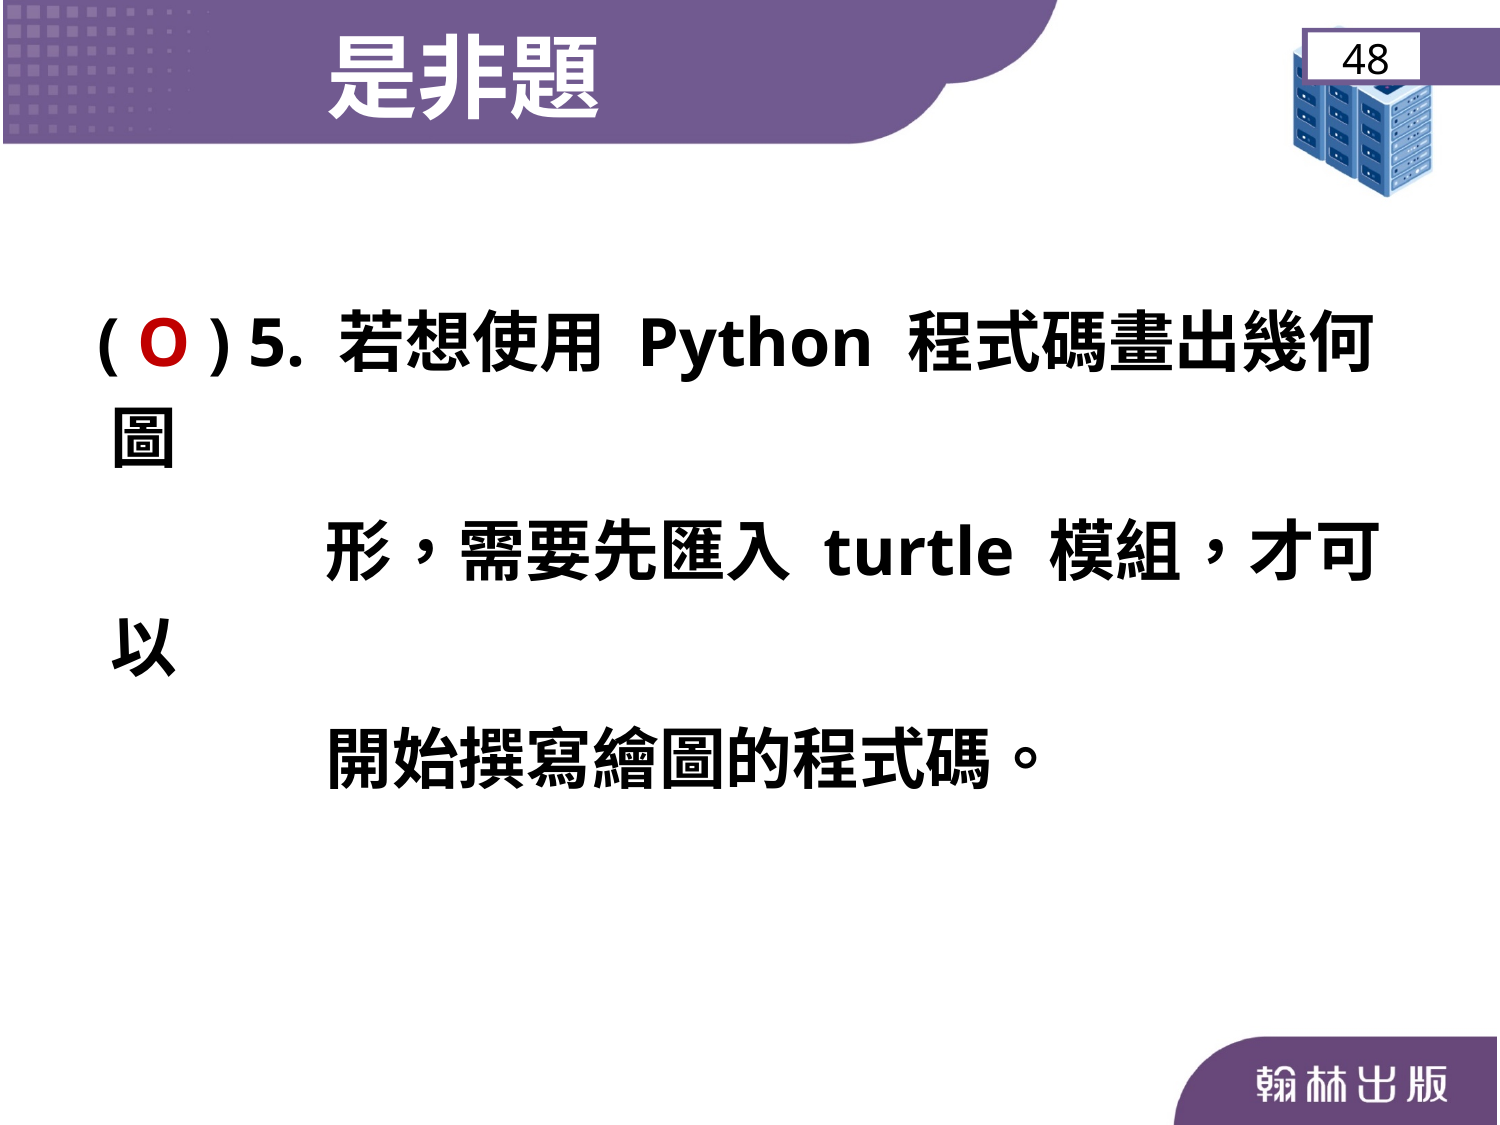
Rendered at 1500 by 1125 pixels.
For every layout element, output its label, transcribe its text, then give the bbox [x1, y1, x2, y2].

picture [3, 0, 1497, 1125]
list ( O ) 5. 若想使用 Python 程式碼畫出幾何圖 形，需要先匯入 turtle 模組，才可以 開始撰寫繪圖的程式碼。 [65, 276, 1435, 965]
text_box 48 [1307, 24, 1426, 77]
title 是非題 [311, 1, 1204, 163]
